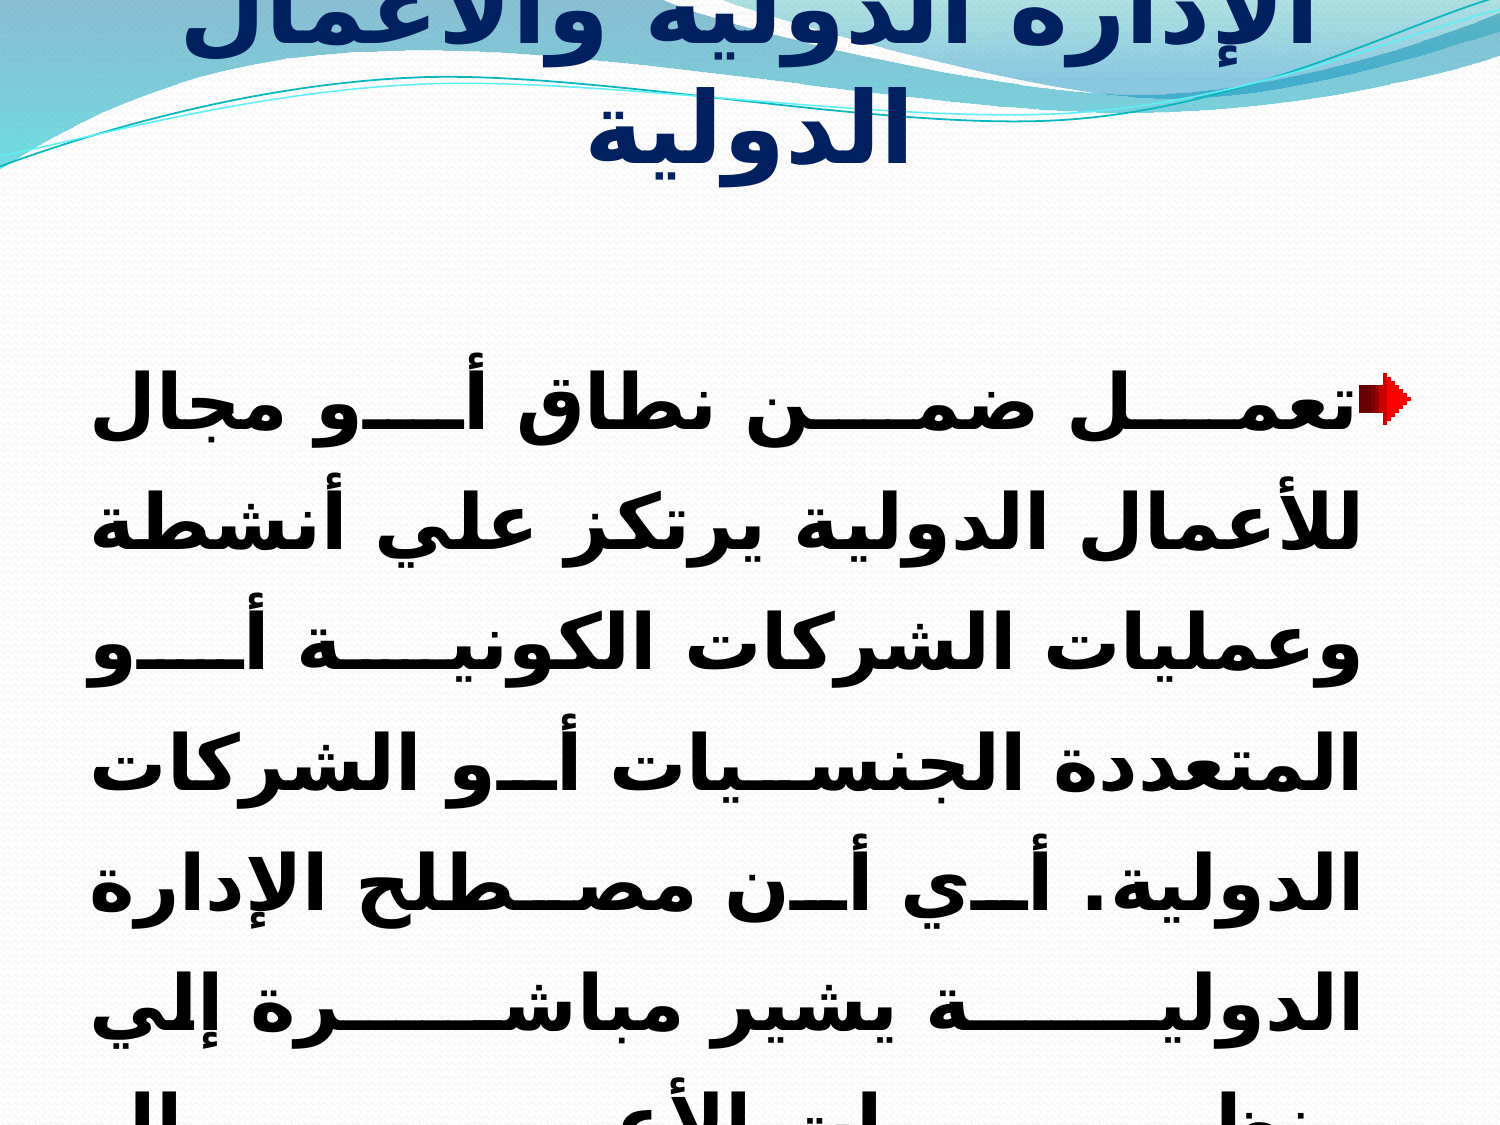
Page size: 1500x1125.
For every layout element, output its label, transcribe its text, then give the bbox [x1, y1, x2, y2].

list تعمل ضمن نطاق أو مجال للأعمال الدولية يرتكز علي أنشطة وعمليات الشركات الكونية أو المتعددة الجنسيات أو الشركات الدولية. أي أن مصطلح الإدارة الدوليـــــــة يشير مباشــــــرة إلي منظمــــــات الأعمــــــــــال والشركات الدولية التي تستهدف الربح وتعمل خارج حدود الوطن، أو عامة دولية وغير هادفة للربح . [75, 317, 1425, 1038]
title الإدارة الدولية والأعمال الدولية [75, 115, 1425, 303]
picture [1359, 373, 1411, 425]
